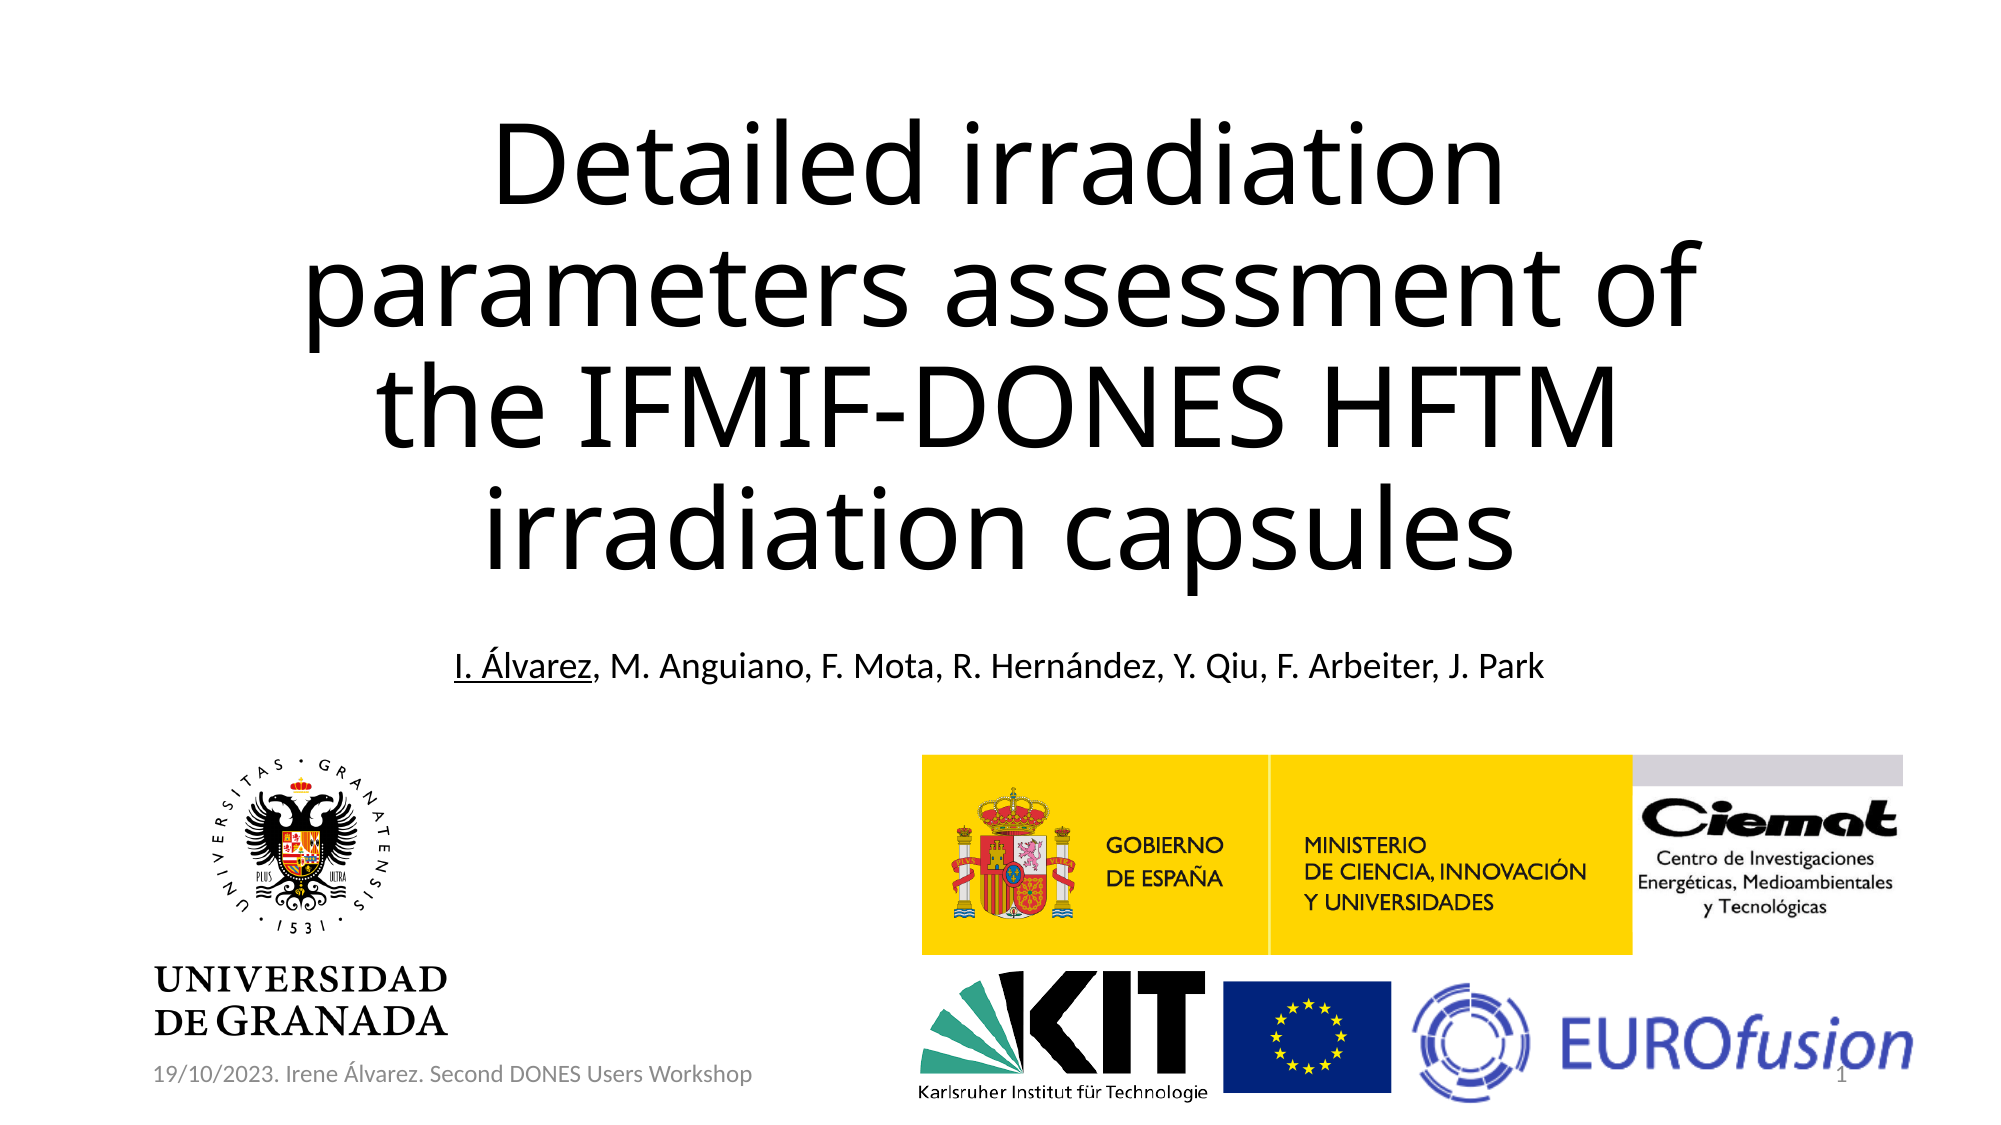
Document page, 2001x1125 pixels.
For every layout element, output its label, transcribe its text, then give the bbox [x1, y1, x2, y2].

picture [121, 708, 476, 1064]
picture [1219, 957, 1932, 1125]
subtitle I. Álvarez, M. Anguiano, F. Mota, R. Hernández, Y. Qiu, F. Arbeiter, J. Park [249, 638, 1750, 729]
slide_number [137, 1042, 813, 1103]
title Detailed irradiation parameters assessment of the IFMIF-DONES HFTM irradiation capsules [249, 90, 1750, 602]
picture [917, 963, 1209, 1110]
picture [922, 753, 1903, 955]
